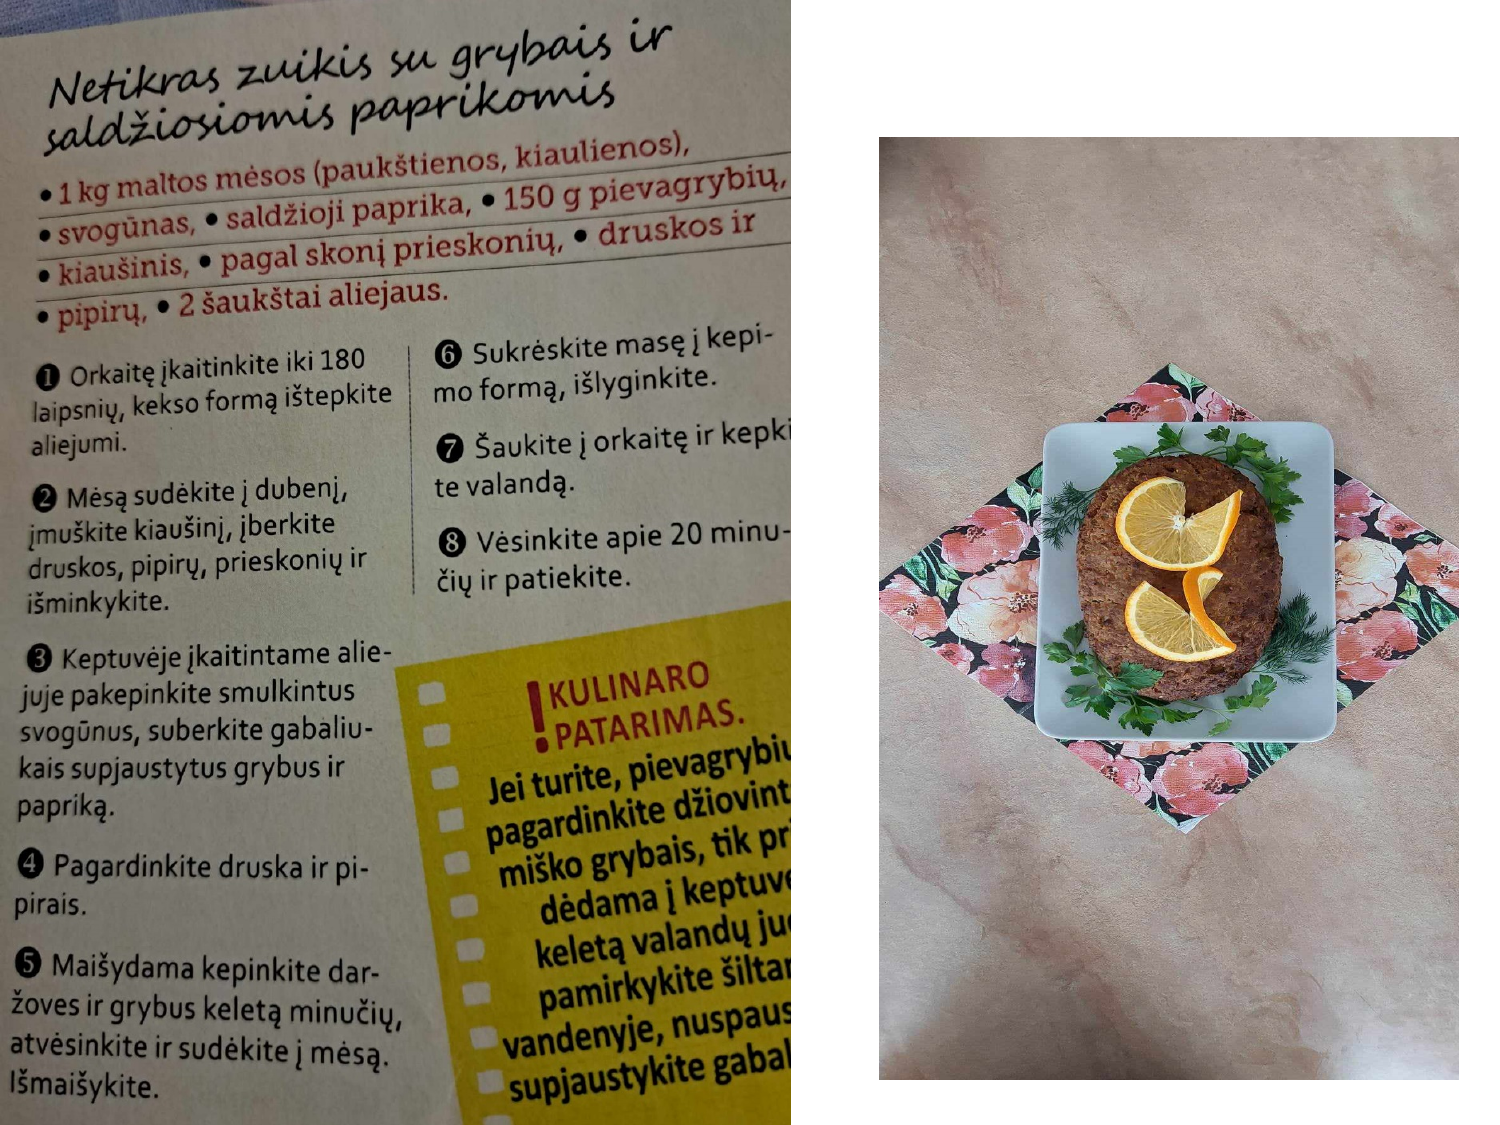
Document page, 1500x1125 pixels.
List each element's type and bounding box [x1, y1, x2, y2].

list [879, 136, 1459, 1081]
list [0, 0, 792, 1125]
